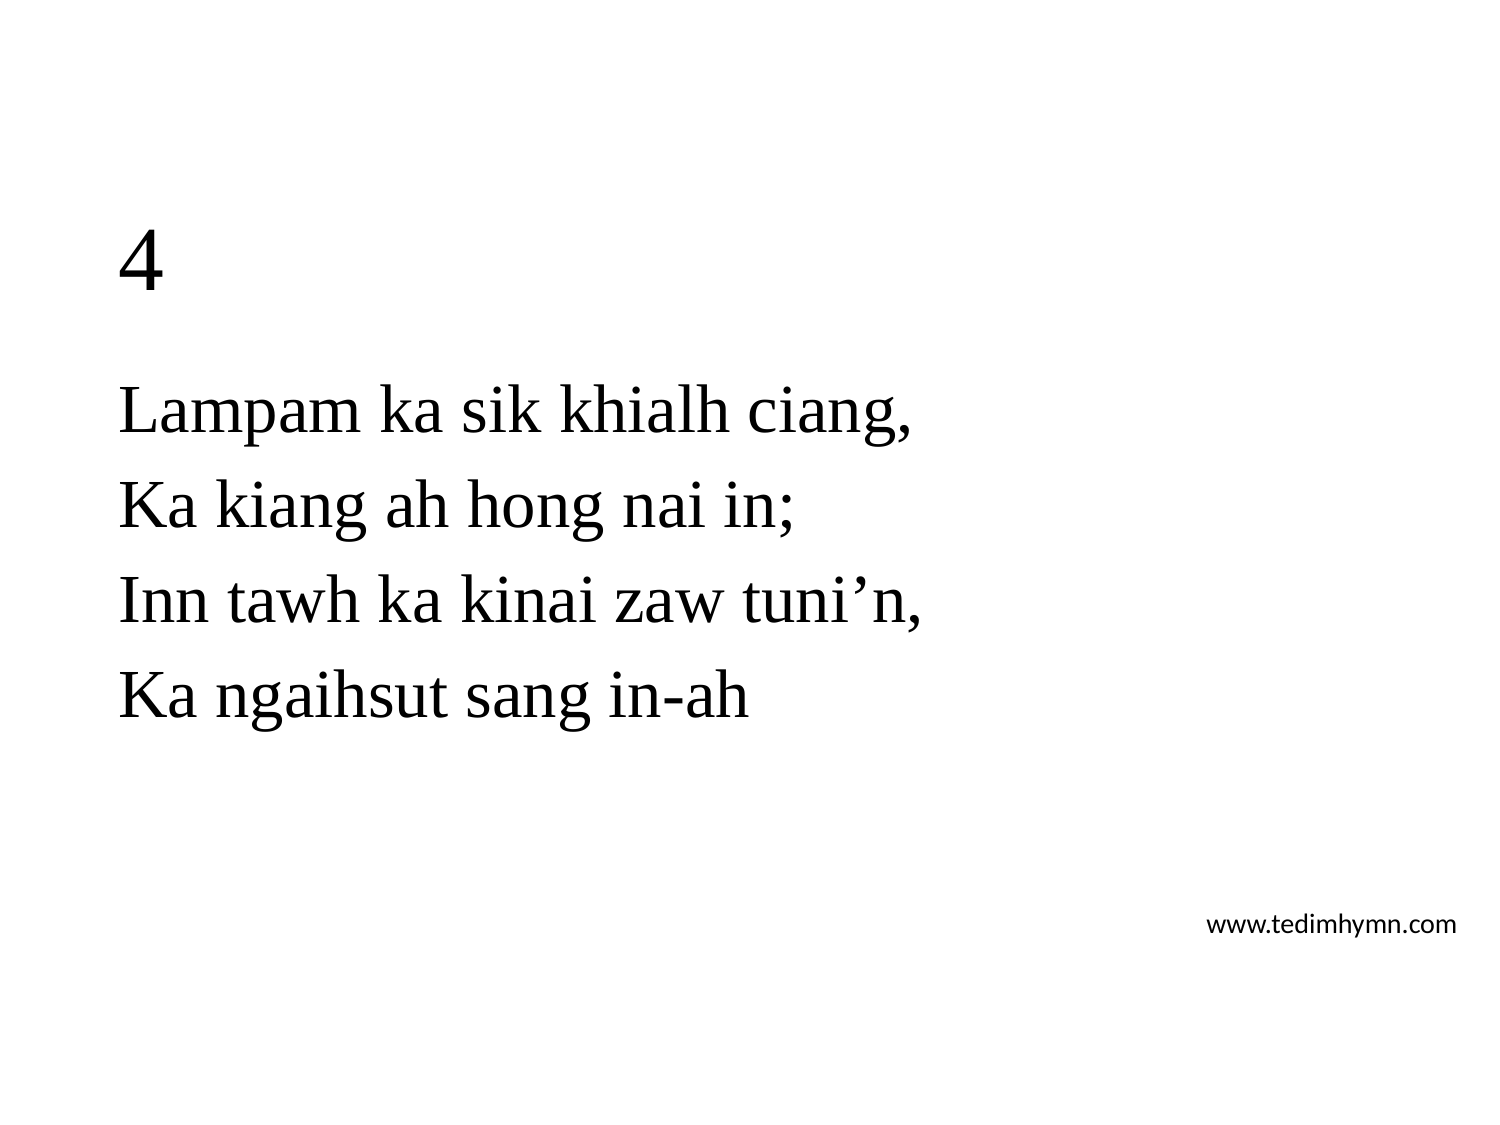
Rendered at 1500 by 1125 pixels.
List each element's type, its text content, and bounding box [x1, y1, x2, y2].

text_box www.tedimhymn.com [1191, 897, 1500, 947]
title 4 [103, 200, 1397, 322]
list Lampam ka sik khialh ciang, Ka kiang ah hong nai in; Inn tawh ka kinai zaw tuni’n, Ka ngaihsut sang in-ah [103, 365, 1397, 901]
